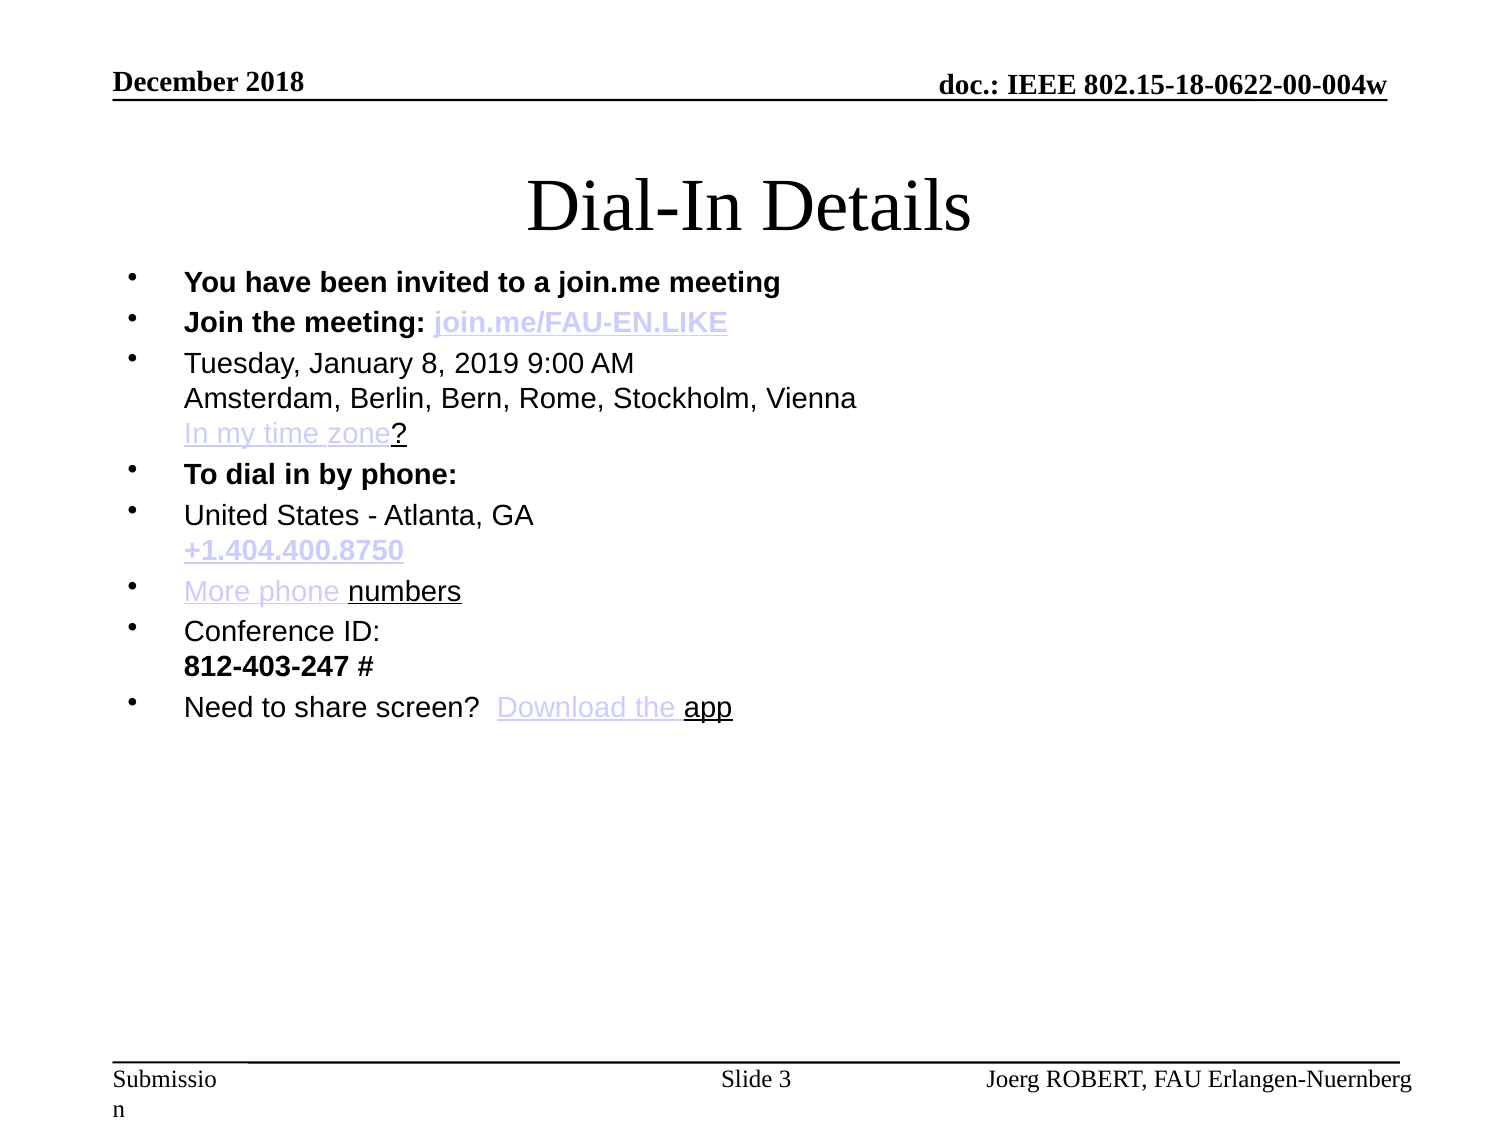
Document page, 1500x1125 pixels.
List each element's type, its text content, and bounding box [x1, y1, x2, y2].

title Dial-In Details [112, 112, 1388, 255]
list You have been invited to a join.me meeting Join the meeting: join.me/FAU-EN.LIKE Tuesday, January 8, 2019 9:00 AM Amsterdam, Berlin, Bern, Rome, Stockholm, Vienna In my time zone? To dial in by phone: United States - Atlanta, GA +1.404.400.8750 More phone numbers Conference ID: 812-403-247 # Need to share screen? Download the app [112, 255, 1388, 1000]
footer Joerg ROBERT, FAU Erlangen-Nuernberg [900, 1062, 1413, 1093]
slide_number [112, 62, 375, 98]
slide_number Slide 3 [712, 1062, 800, 1093]
